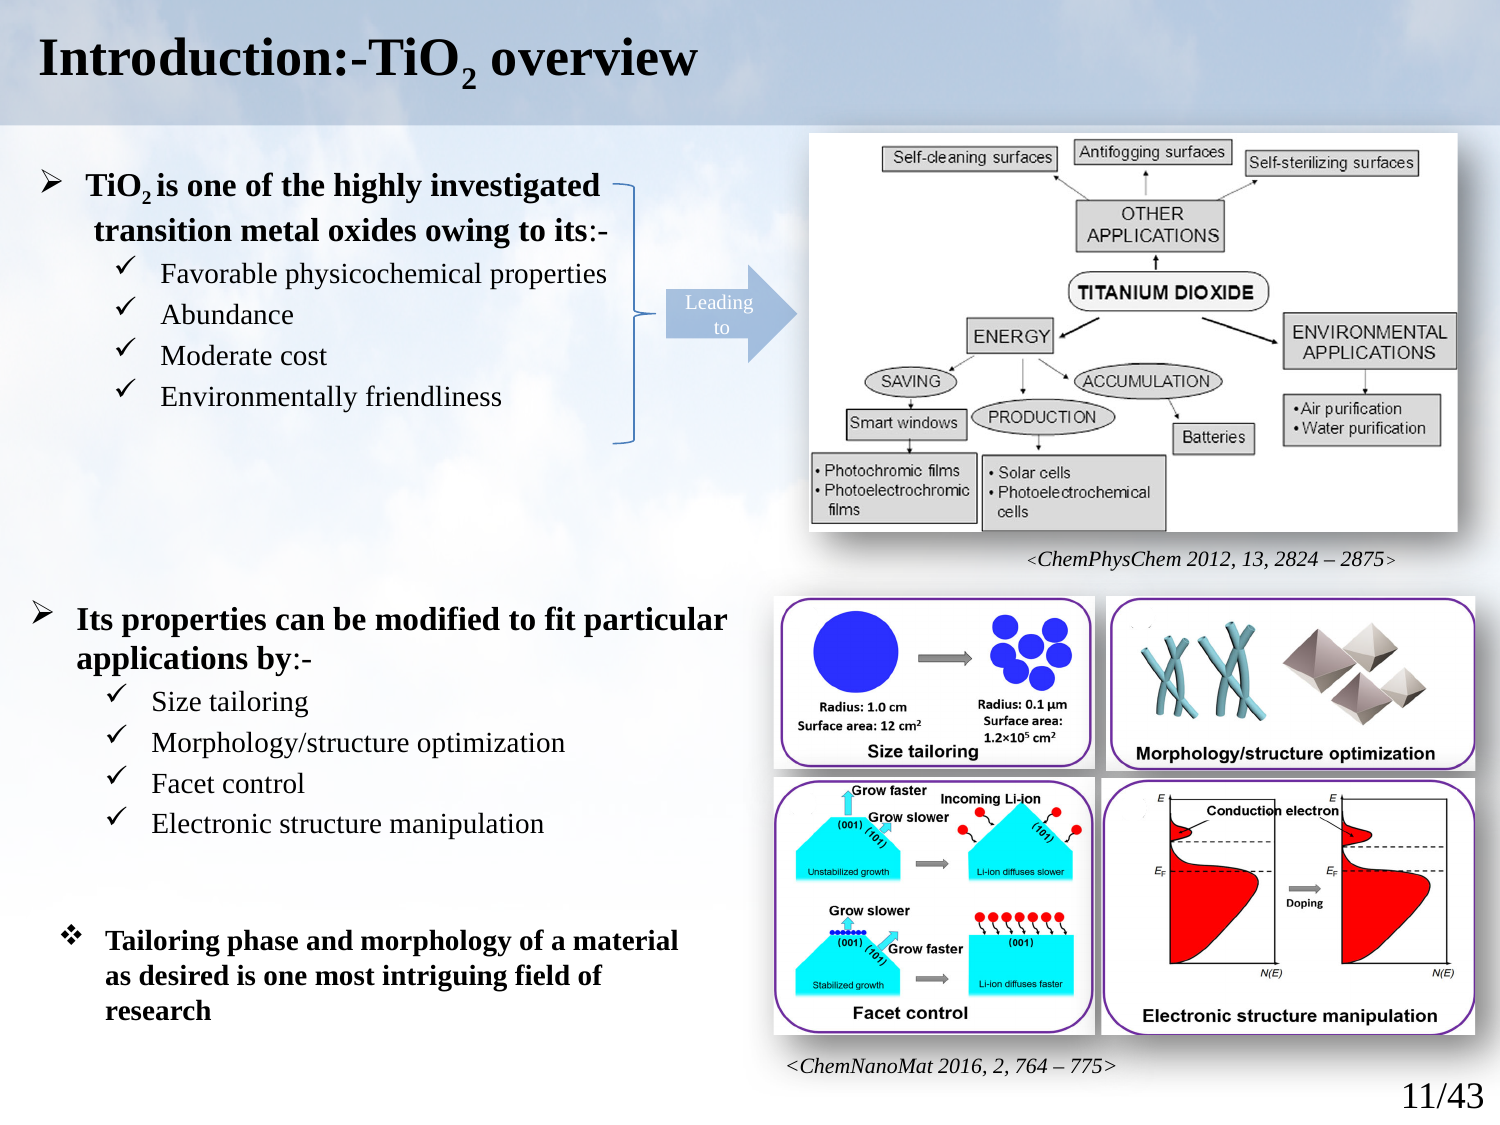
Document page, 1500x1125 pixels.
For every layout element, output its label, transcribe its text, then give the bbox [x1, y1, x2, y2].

text_box Tailoring phase and morphology of a material as desired is one most intriguing field of research [43, 913, 727, 1034]
text_box TiO2 is one of the highly investigated transition metal oxides owing to its:- Favorable physicochemical properties Abundance Moderate cost Environmentally friendliness [23, 155, 656, 484]
picture [808, 133, 1458, 532]
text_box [1101, 778, 1476, 1036]
text_box <ChemNanoMat 2016, 2, 764 – 775> [769, 1044, 1134, 1086]
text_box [773, 596, 1096, 770]
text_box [1105, 596, 1476, 771]
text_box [773, 777, 1096, 1036]
text_box <ChemPhysChem 2012, 13, 2824 – 2875> [1011, 540, 1412, 578]
title Introduction:-TiO2 overview [23, 0, 1477, 118]
text_box 11/43 [1386, 1064, 1500, 1124]
list Its properties can be modified to fit particular applications by:- Size tailoring Morphology/structure optimization Facet control Electronic structure manipulation [14, 542, 769, 954]
text_box Leading to [664, 262, 800, 365]
